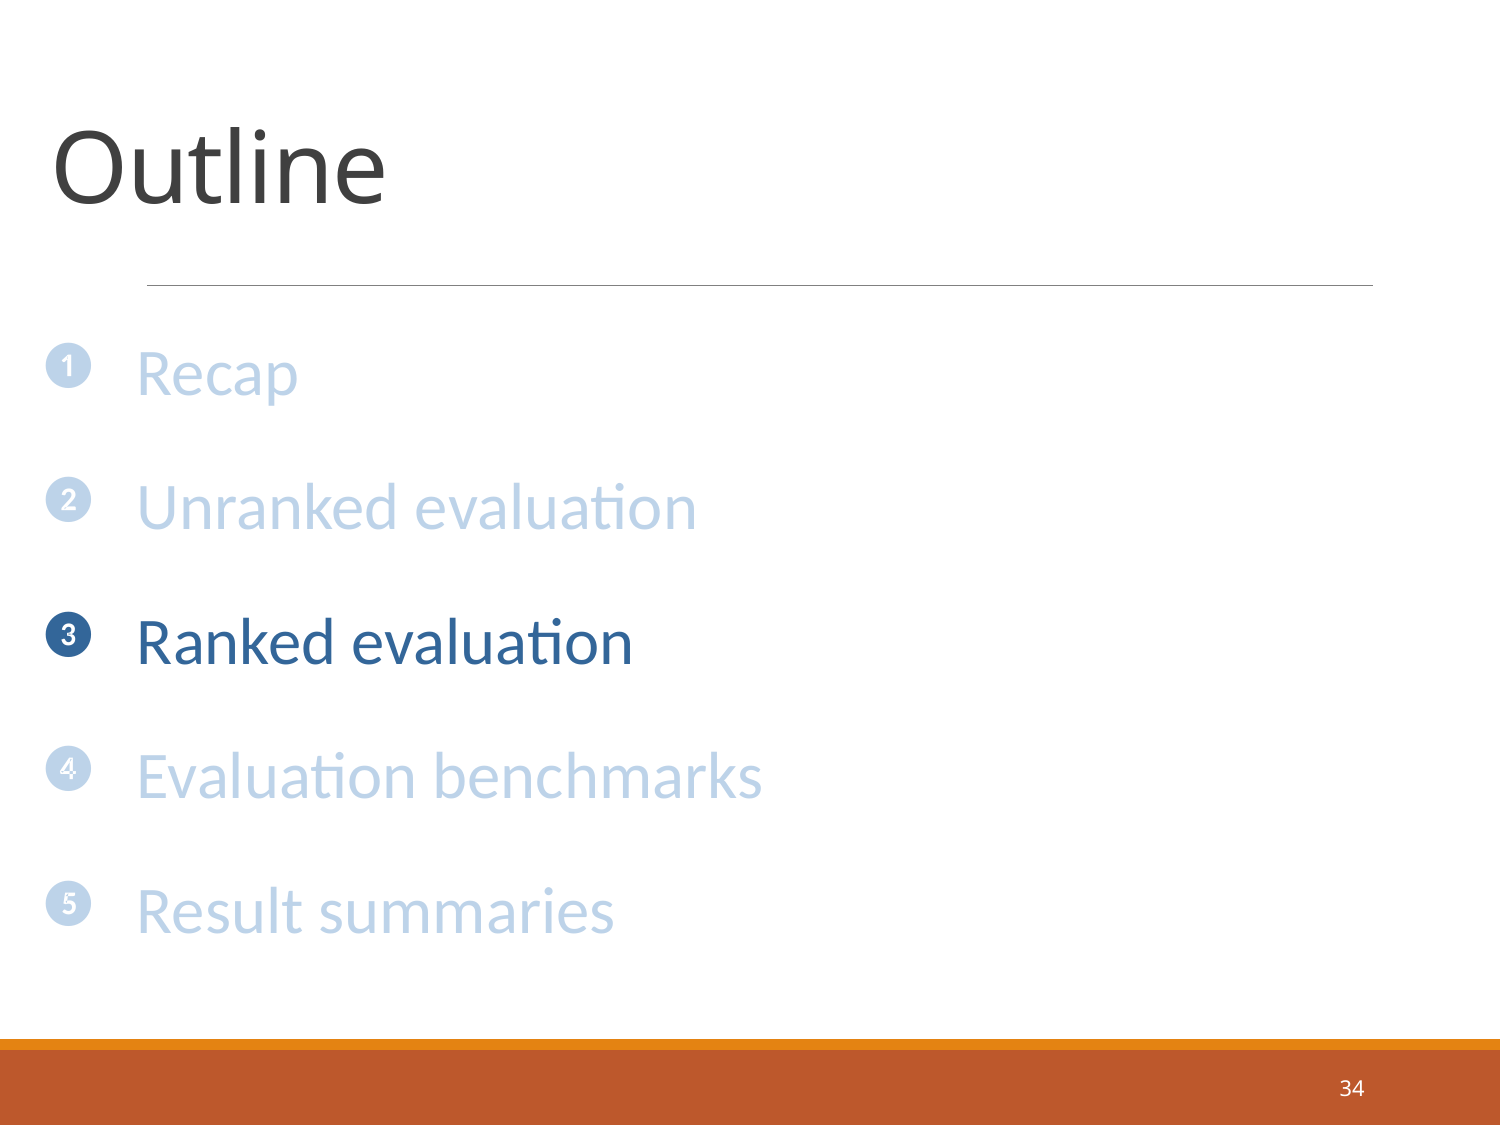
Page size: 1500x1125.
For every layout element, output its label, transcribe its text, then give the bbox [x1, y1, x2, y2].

title Outline [35, 17, 1385, 232]
text_box Recap Unranked evaluation Ranked evaluation Evaluation benchmarks Result summaries [22, 281, 1418, 1057]
slide_number 34 [1218, 1059, 1380, 1120]
